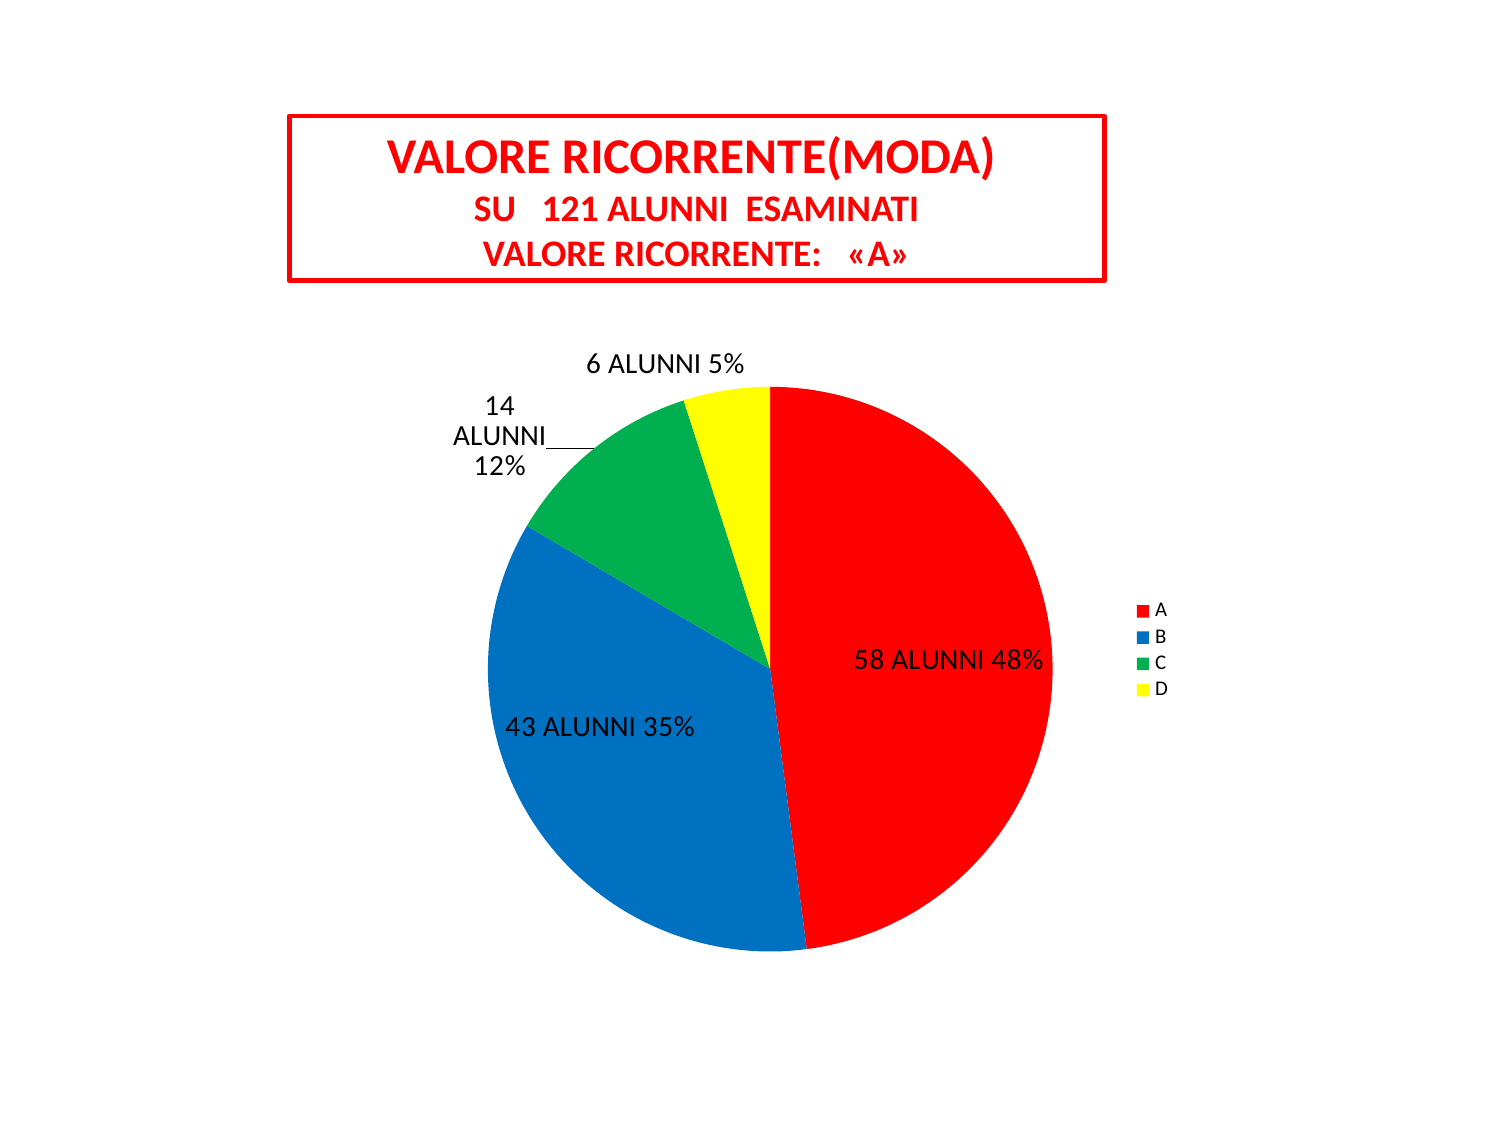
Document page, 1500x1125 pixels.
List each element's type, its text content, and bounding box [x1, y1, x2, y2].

text_box VALORE RICORRENTE(MODA) SU 121 ALUNNI ESAMINATI VALORE RICORRENTE: «A» [289, 116, 1105, 281]
chart [265, 337, 1188, 965]
